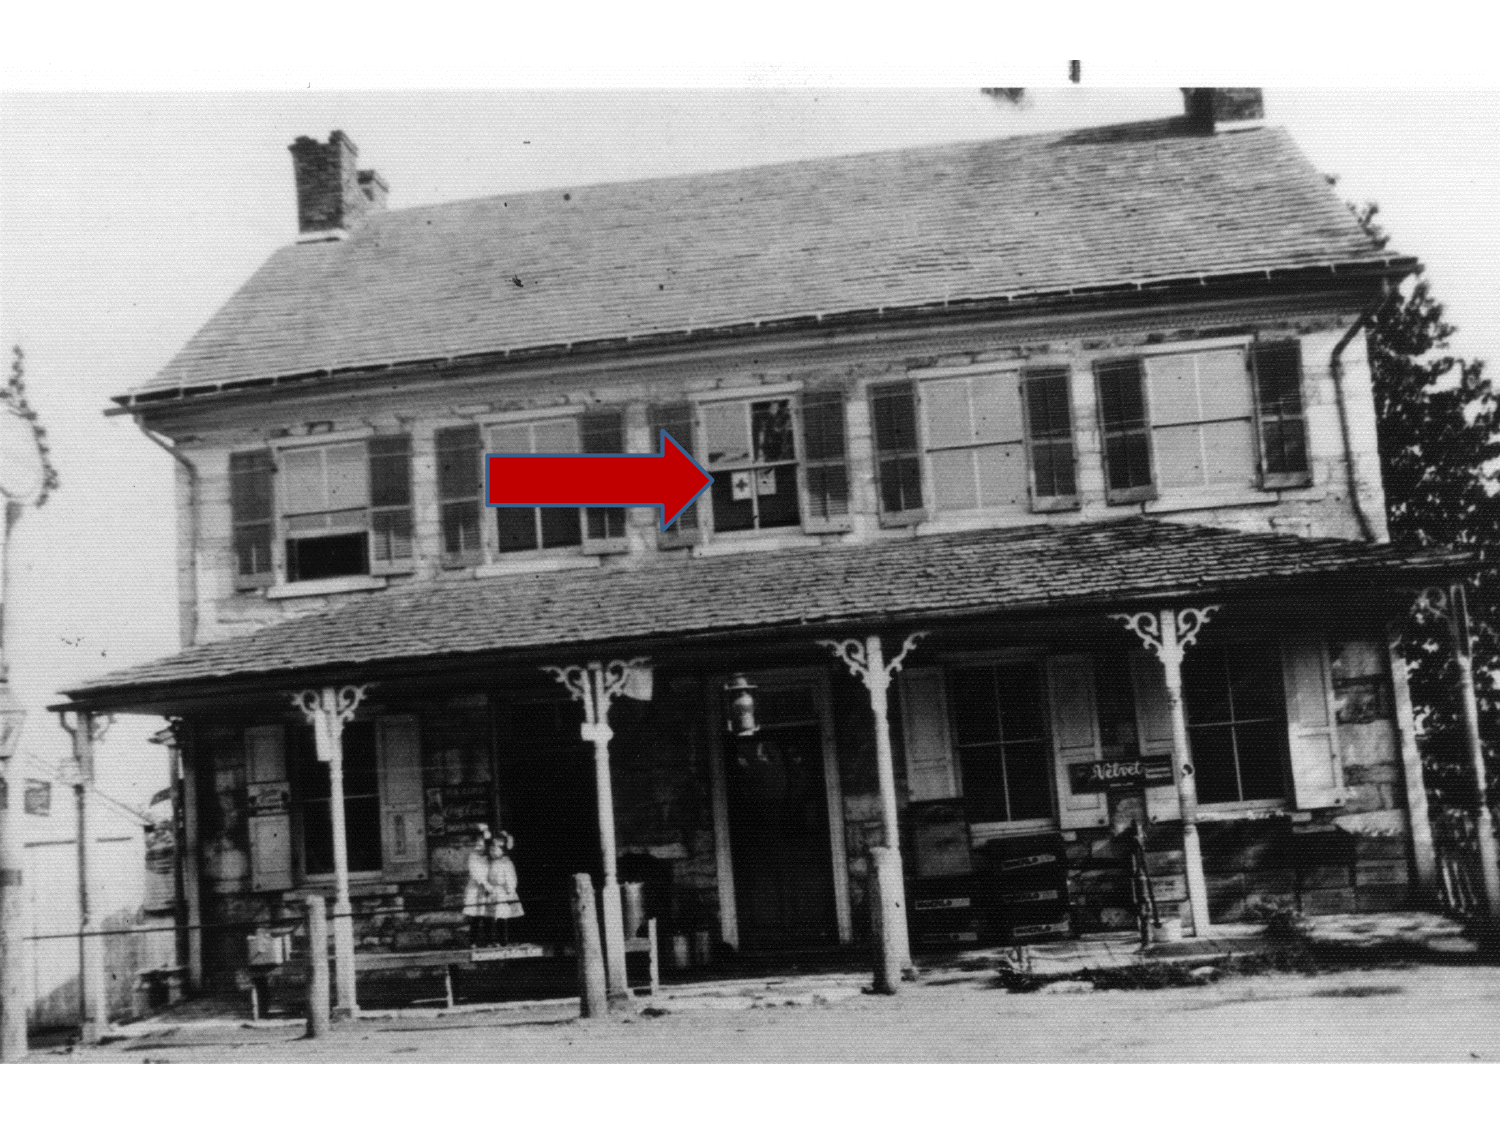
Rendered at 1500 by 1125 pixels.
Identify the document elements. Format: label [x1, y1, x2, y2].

picture [0, 60, 1500, 1065]
